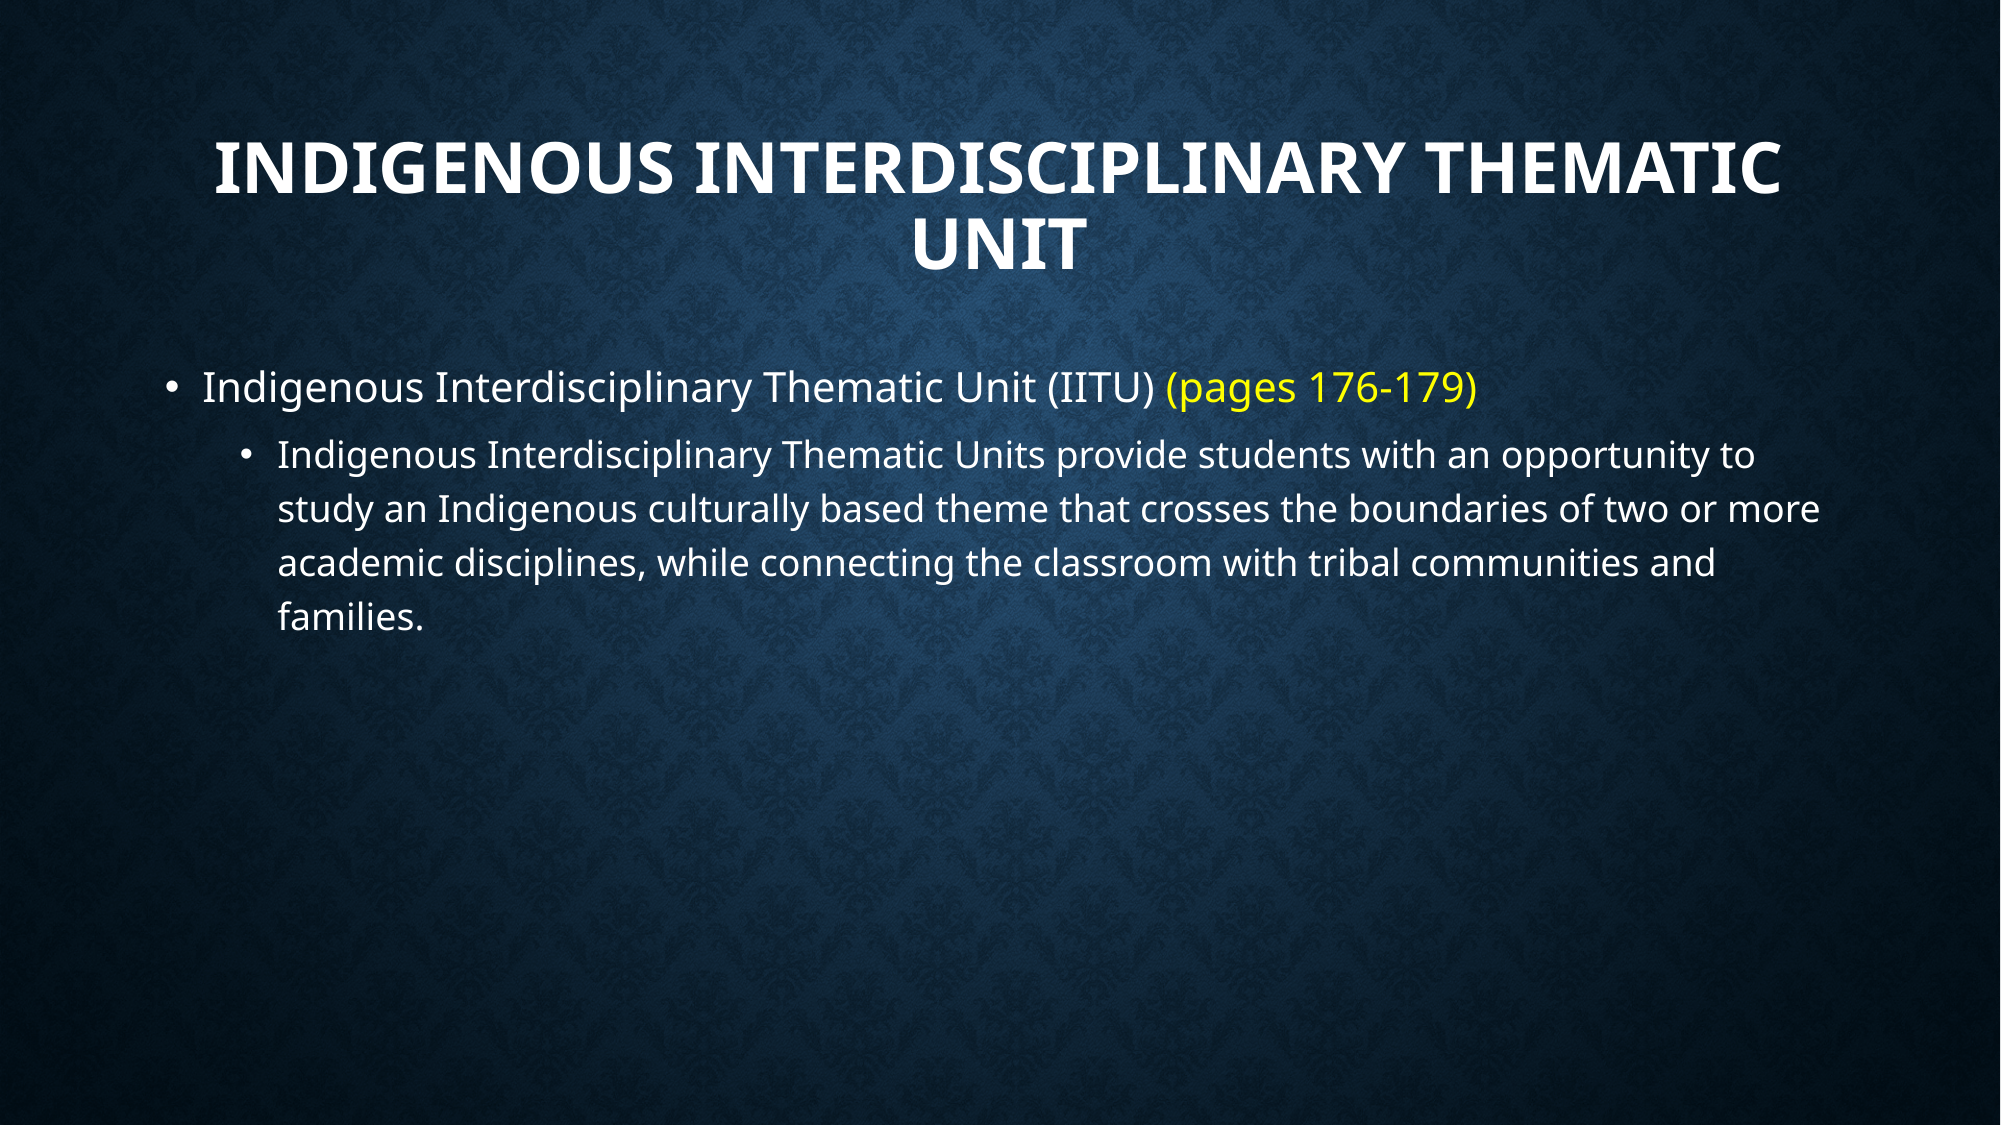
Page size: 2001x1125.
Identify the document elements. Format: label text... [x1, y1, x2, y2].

list Indigenous Interdisciplinary Thematic Unit (IITU) (pages 176-179) Indigenous Interdisciplinary Thematic Units provide students with an opportunity to study an Indigenous culturally based theme that crosses the boundaries of two or more academic disciplines, while connecting the classroom with tribal communities and families. [149, 343, 1849, 950]
title Indigenous Interdisciplinary Thematic Unit [149, 99, 1849, 318]
